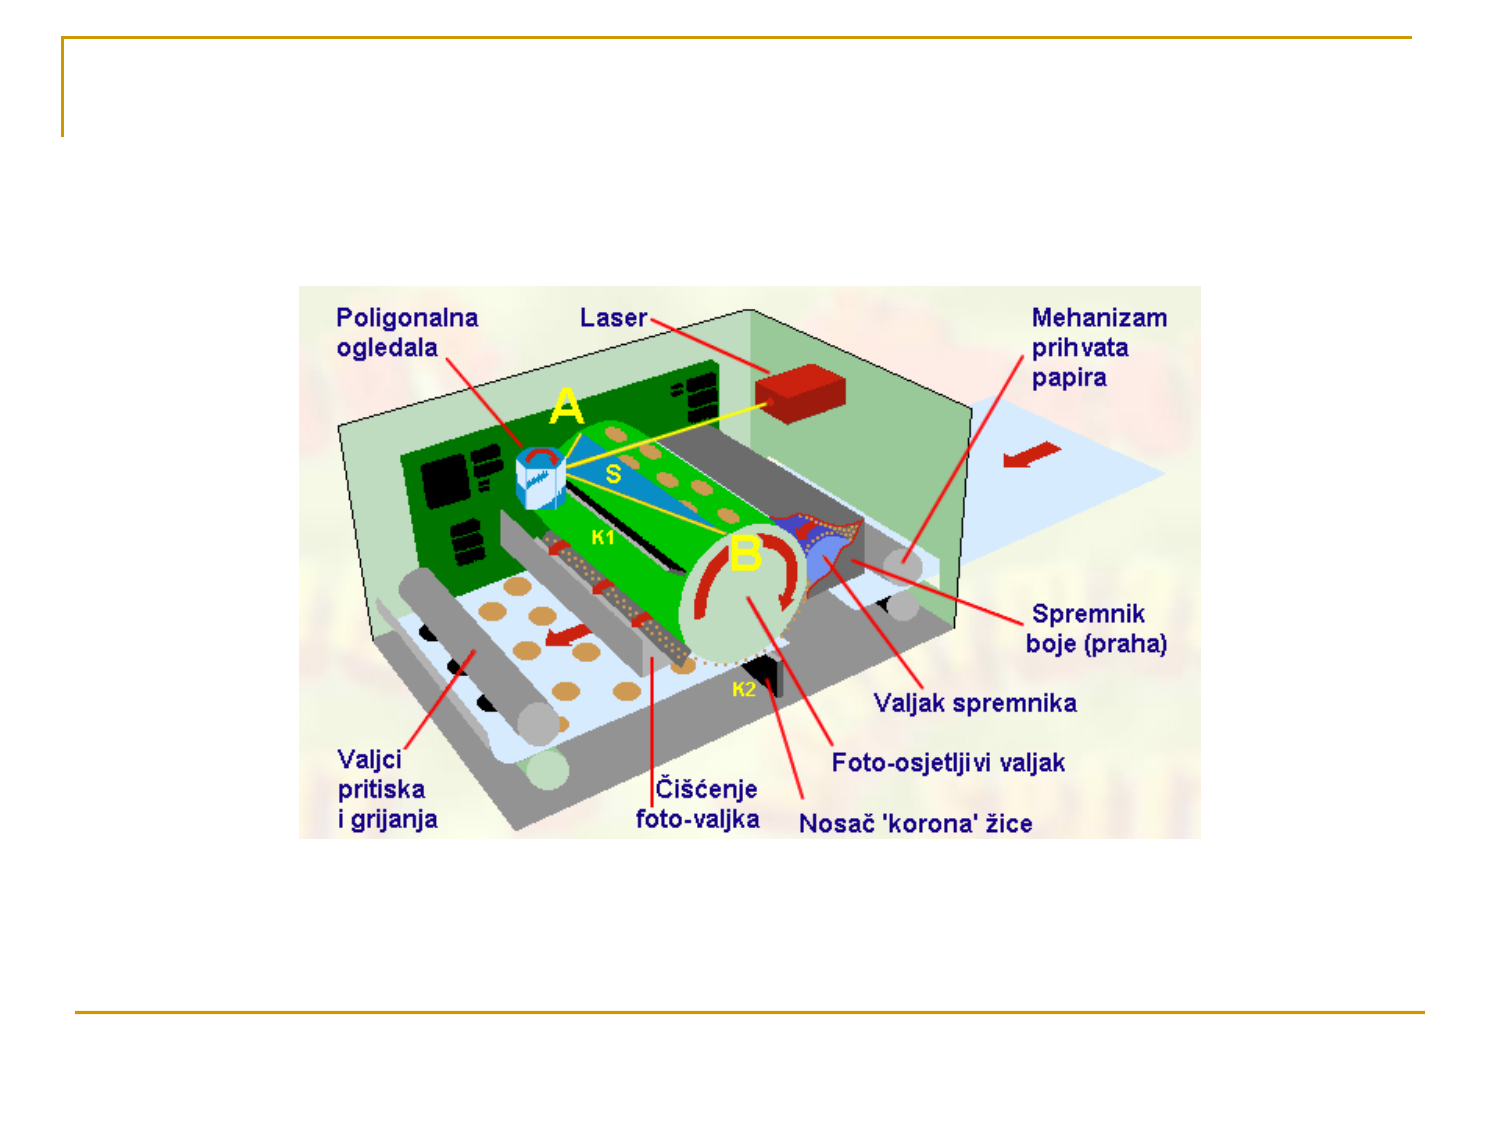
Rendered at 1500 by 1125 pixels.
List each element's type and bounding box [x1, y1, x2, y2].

picture [298, 286, 1201, 839]
